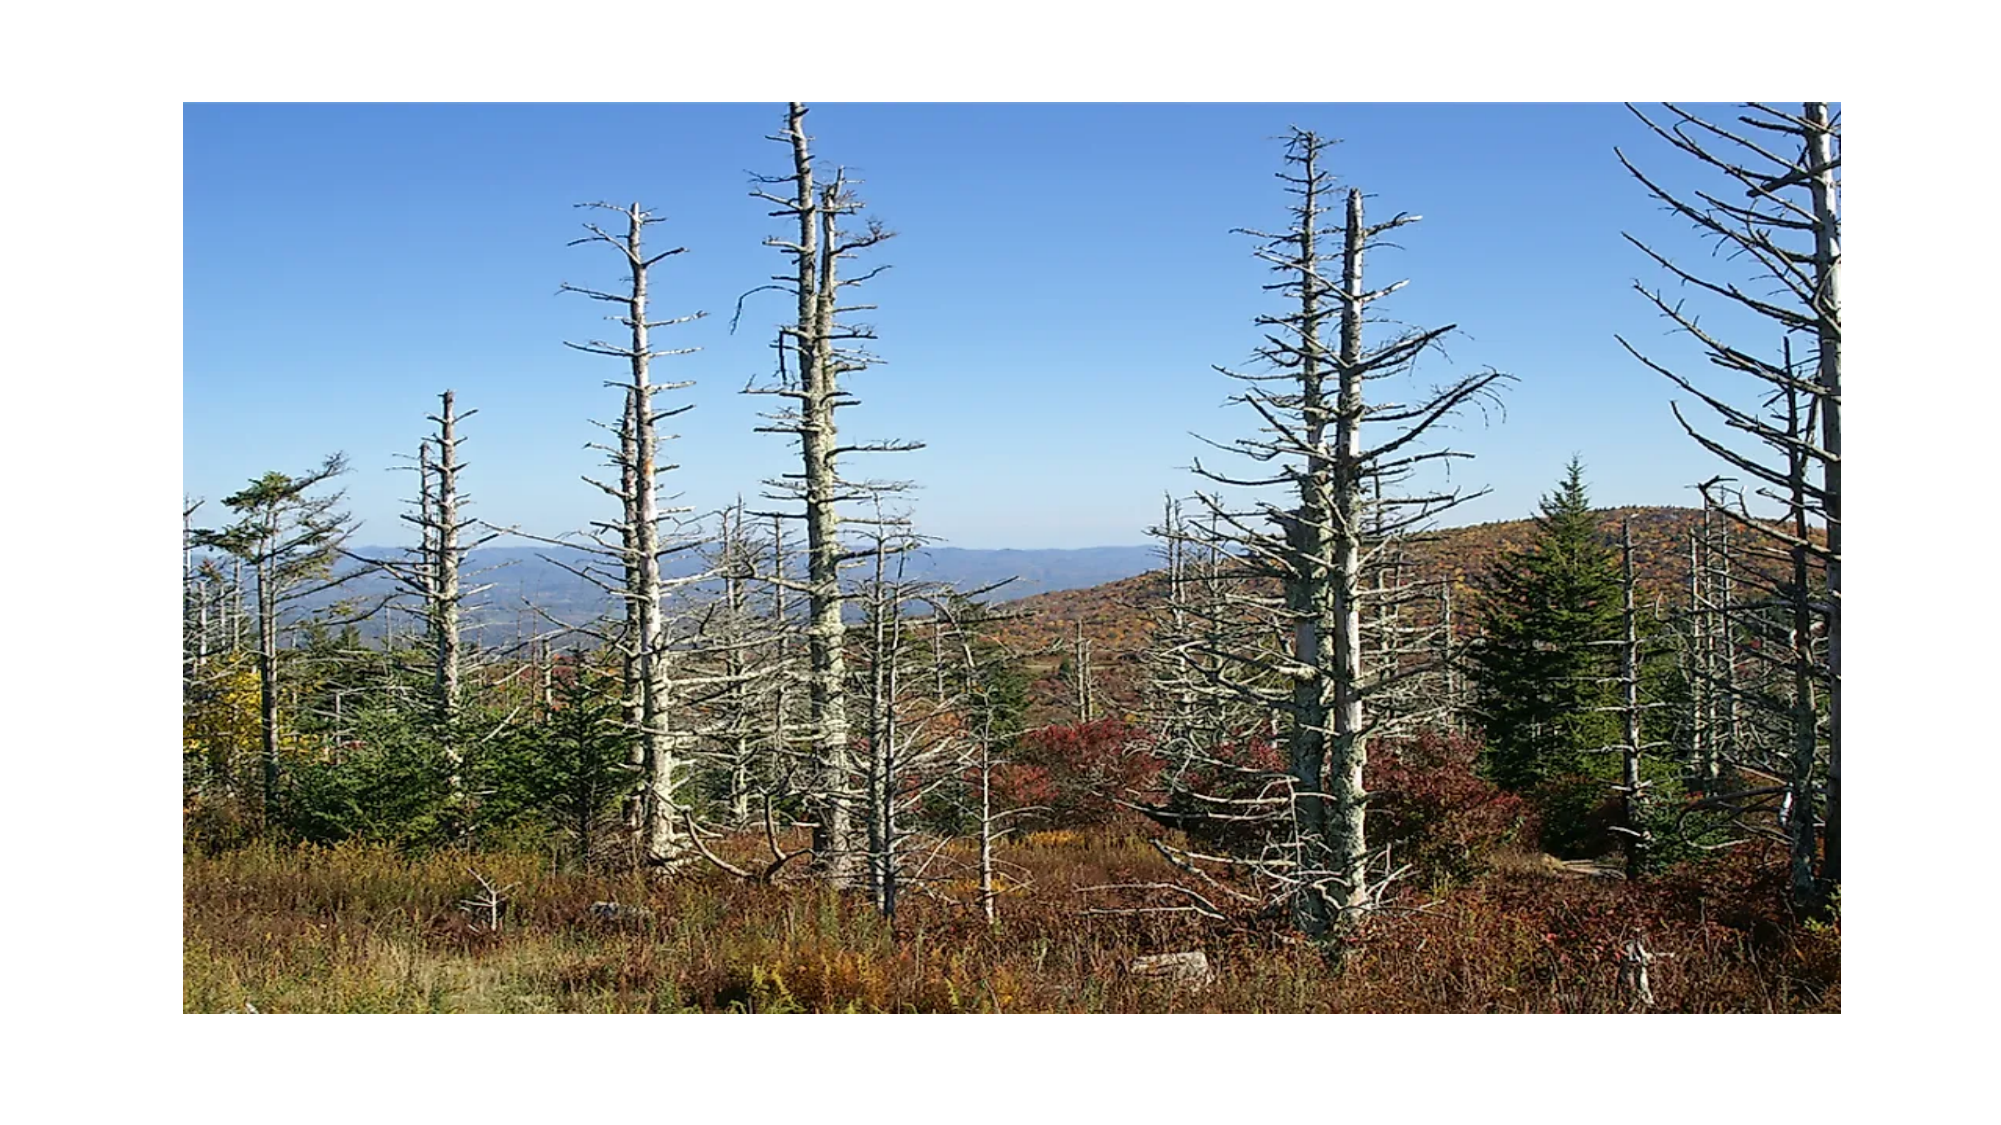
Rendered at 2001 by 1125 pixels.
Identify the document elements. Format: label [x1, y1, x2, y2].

list [183, 102, 1841, 1014]
